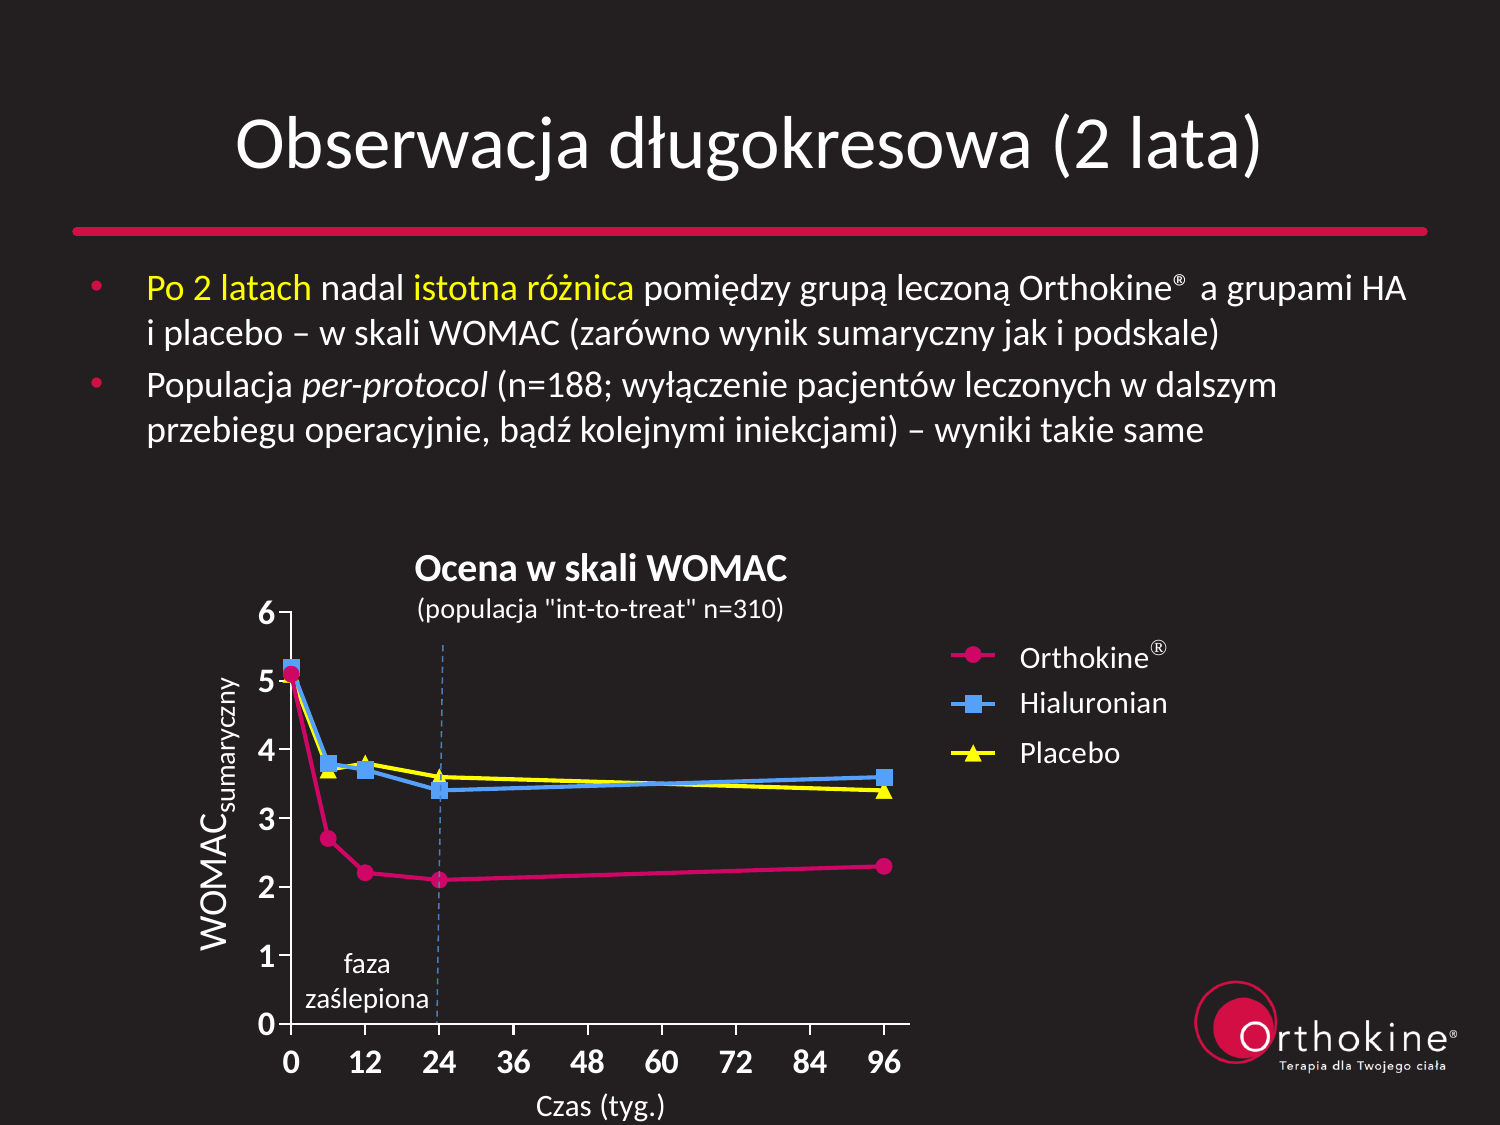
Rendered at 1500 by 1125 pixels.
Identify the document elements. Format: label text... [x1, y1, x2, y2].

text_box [436, 644, 444, 1024]
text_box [159, 514, 1198, 1125]
picture [1198, 952, 1483, 1107]
list Po 2 latach nadal istotna różnica pomiędzy grupą leczoną Orthokine® a grupami HA i placebo – w skali WOMAC (zarówno wynik sumaryczny jak i podskale) Populacja per-protocol (n=188; wyłączenie pacjentów leczonych w dalszym przebiegu operacyjnie, bądź kolejnymi iniekcjami) – wyniki takie same [75, 255, 1436, 1005]
title Obserwacja długokresowa (2 lata) [75, 45, 1425, 233]
